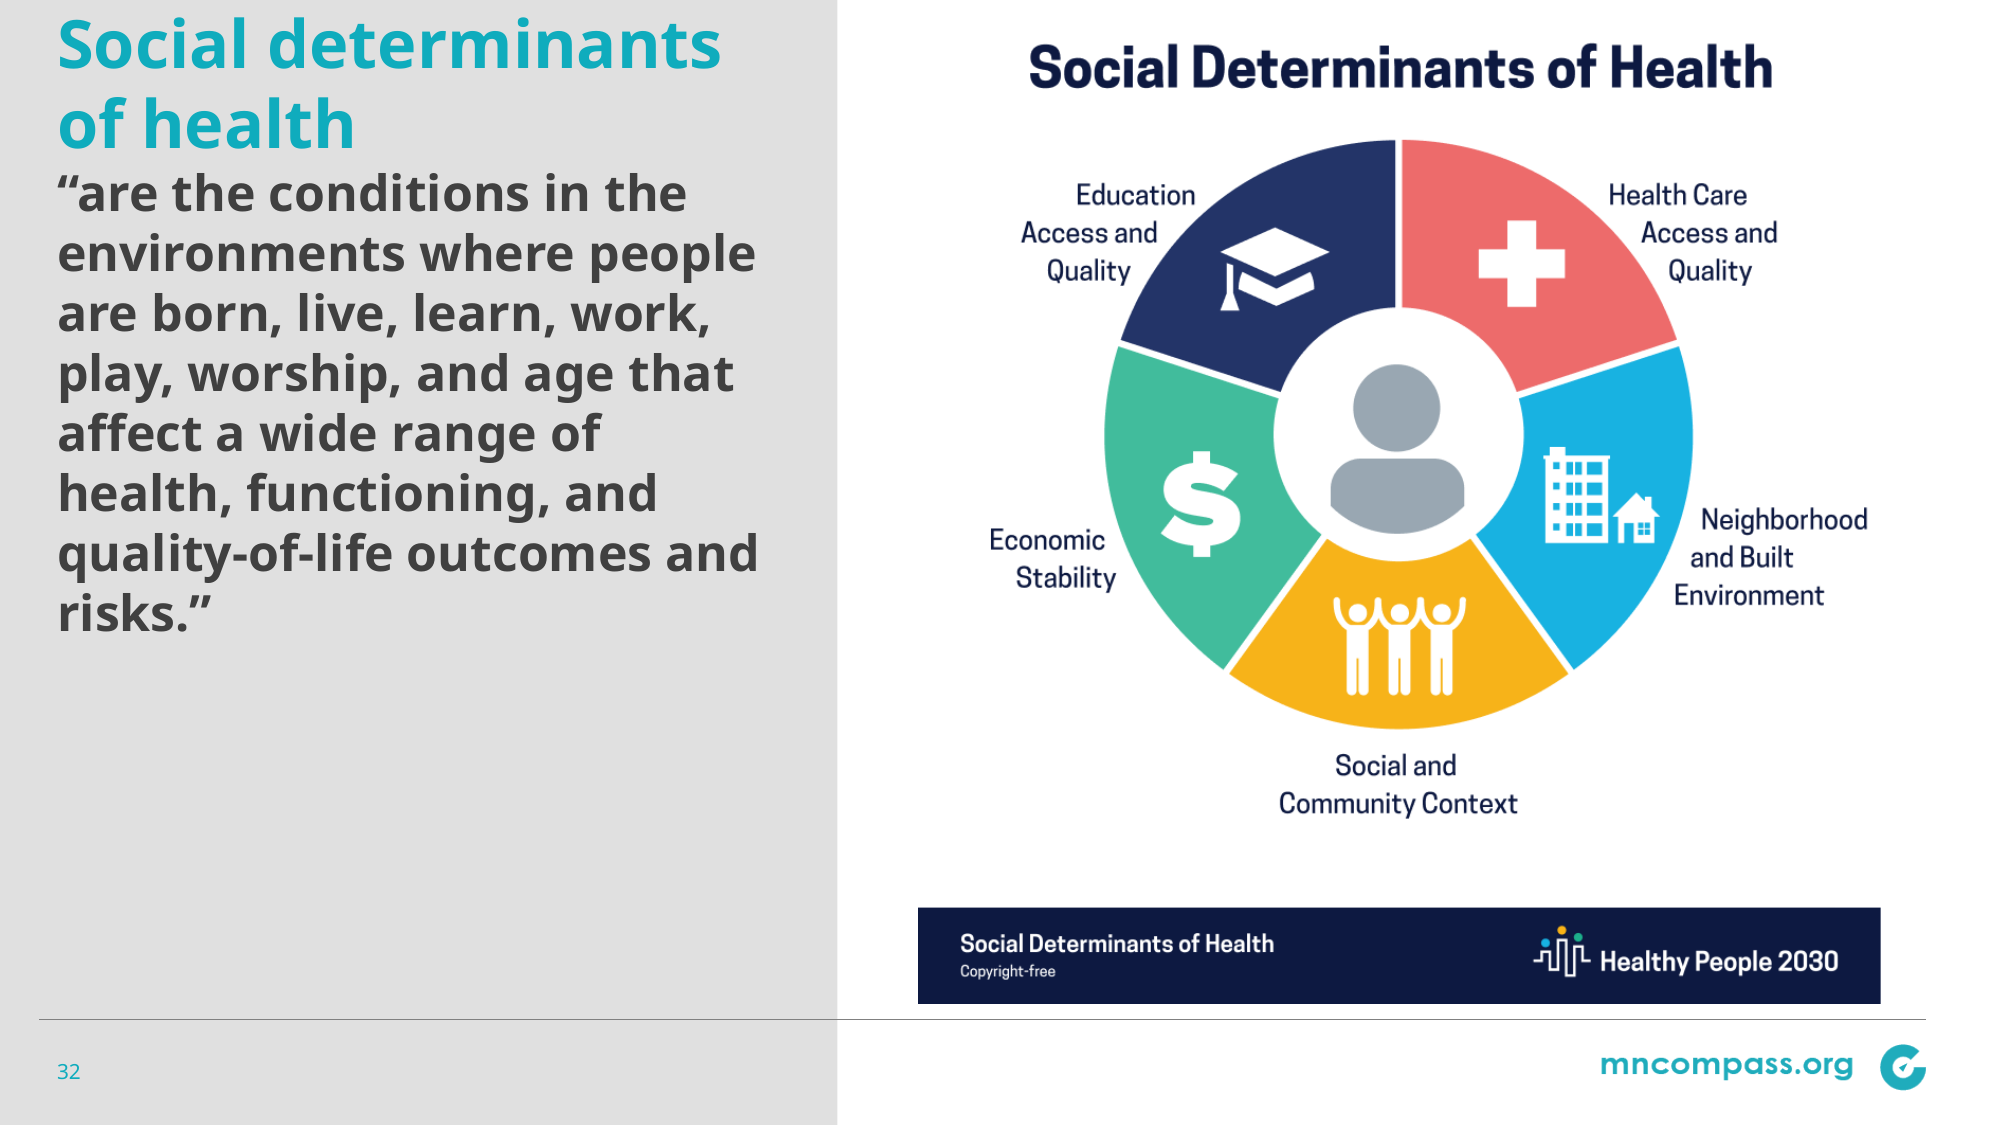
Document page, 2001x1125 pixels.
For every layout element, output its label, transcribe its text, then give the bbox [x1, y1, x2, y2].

title Social determinants of health “are the conditions in the environments where people are born, live, learn, work, play, worship, and age that affect a wide range of health, functioning, and quality-of-life outcomes and risks.” [42, 50, 803, 650]
slide_number 32 [42, 1042, 492, 1103]
picture [1599, 1044, 1927, 1091]
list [917, 21, 1881, 1004]
